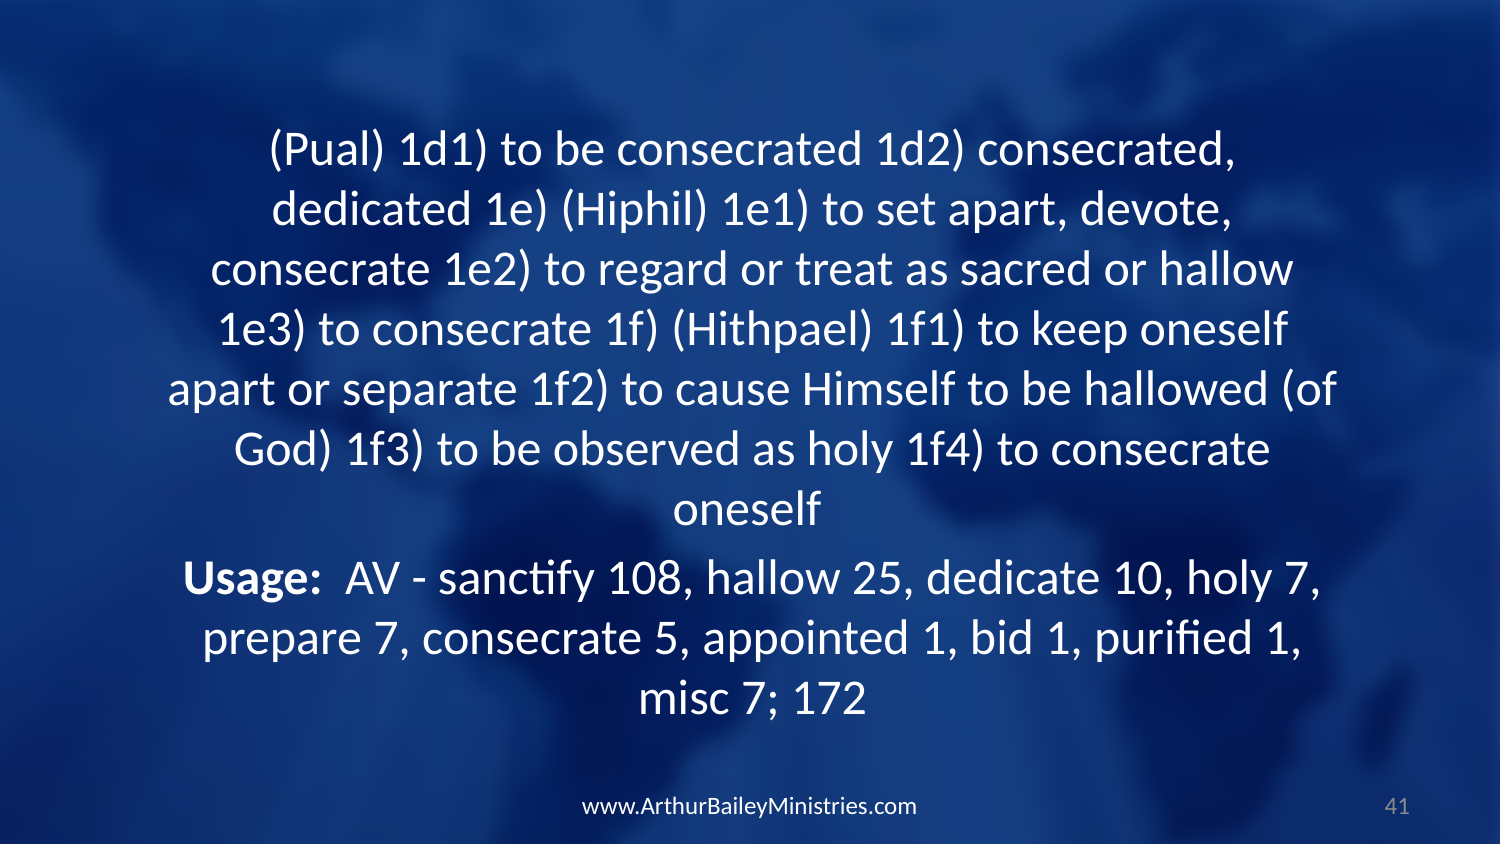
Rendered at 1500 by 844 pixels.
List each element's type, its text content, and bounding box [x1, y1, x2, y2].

list (Pual) 1d1) to be consecrated 1d2) consecrated, dedicated 1e) (Hiphil) 1e1) to set apart, devote, consecrate 1e2) to regard or treat as sacred or hallow 1e3) to consecrate 1f) (Hithpael) 1f1) to keep oneself apart or separate 1f2) to cause Himself to be hallowed (of God) 1f3) to be observed as holy 1f4) to consecrate oneself Usage: AV - sanctify 108, hallow 25, dedicate 10, holy 7, prepare 7, consecrate 5, appointed 1, bid 1, purified 1, misc 7; 172 [151, 107, 1355, 741]
slide_number 41 [1074, 782, 1425, 827]
picture [0, 0, 1500, 844]
footer www.ArthurBaileyMinistries.com [512, 782, 988, 827]
